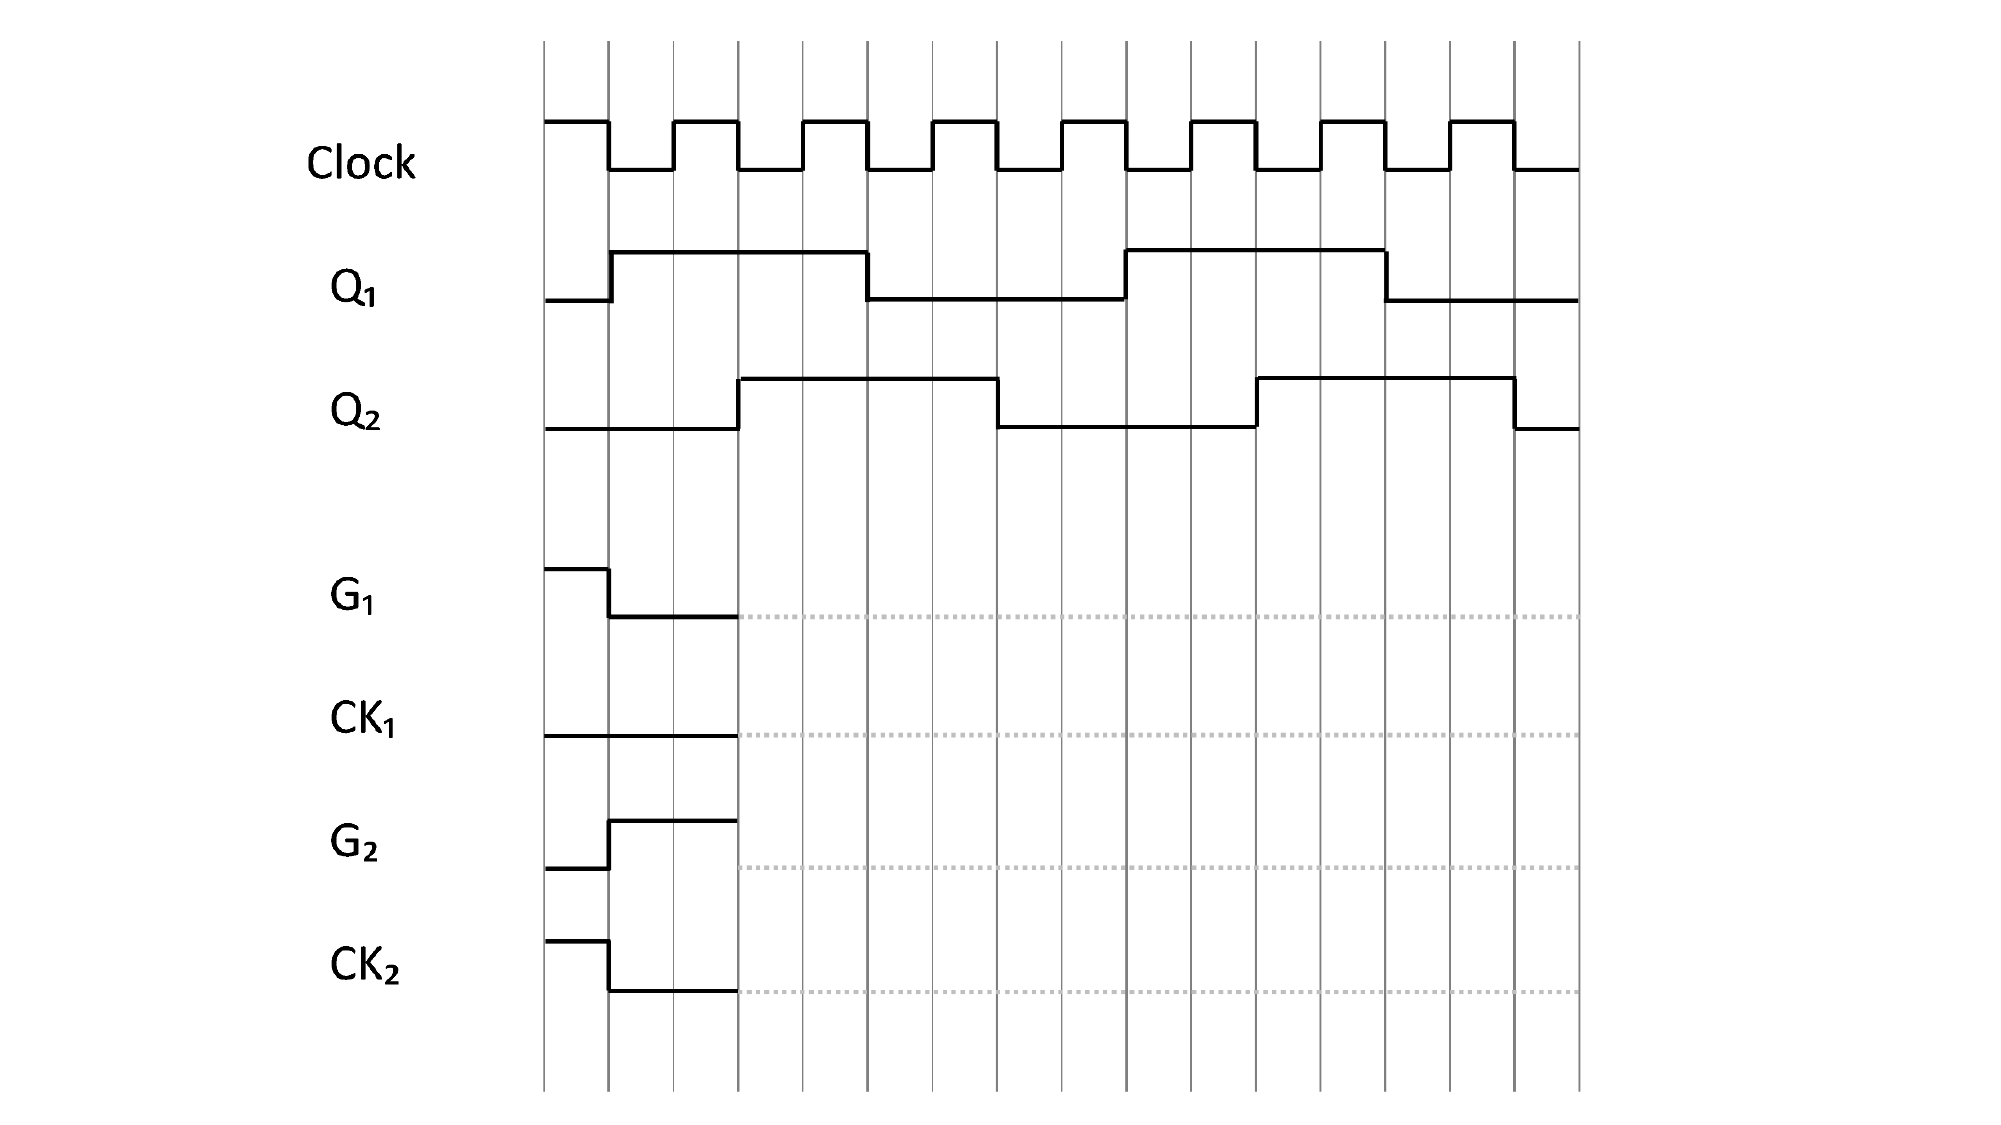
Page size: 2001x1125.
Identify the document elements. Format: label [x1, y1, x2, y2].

picture [292, 0, 1602, 1125]
